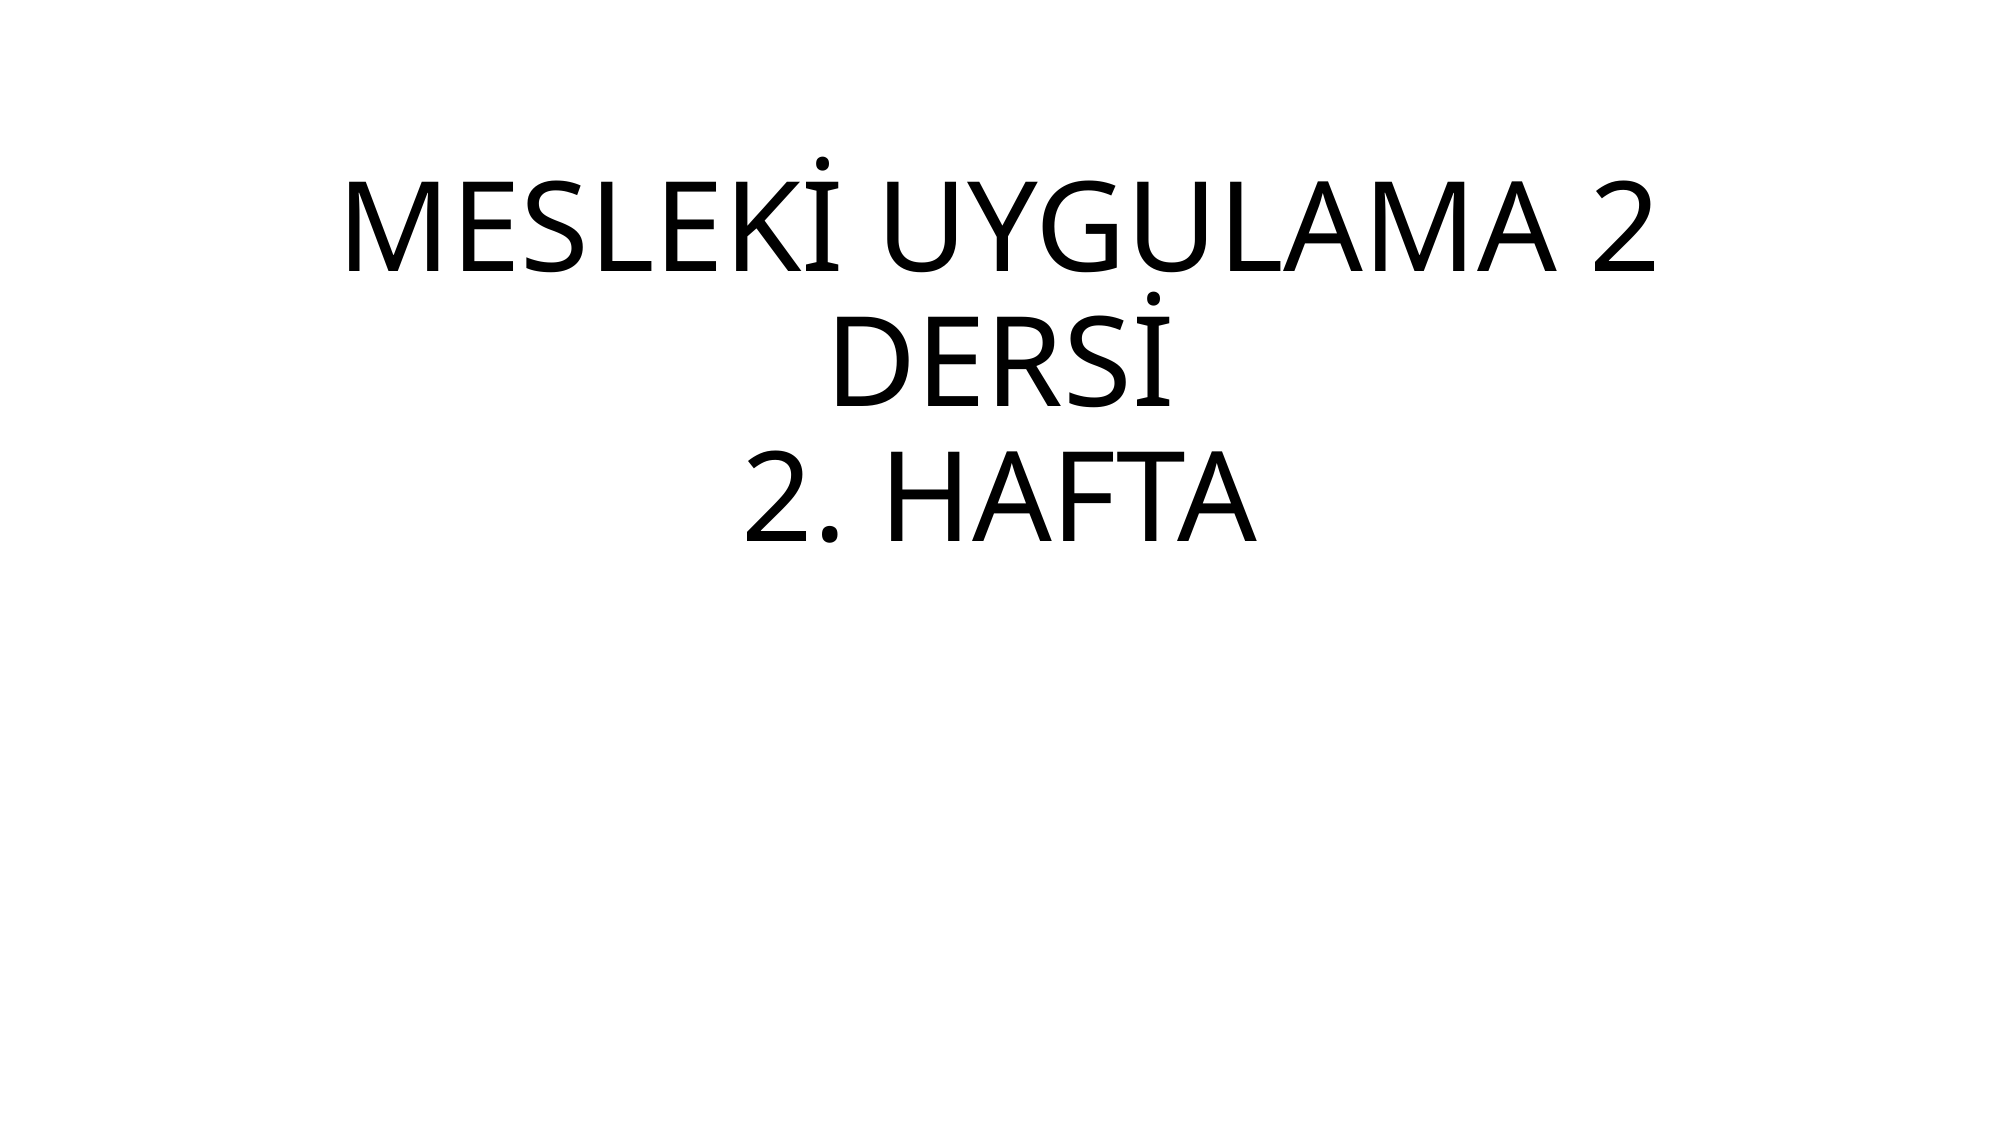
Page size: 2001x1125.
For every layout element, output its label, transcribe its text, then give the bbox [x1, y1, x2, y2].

title MESLEKİ UYGULAMA 2 DERSİ 2. HAFTA [249, 184, 1750, 576]
